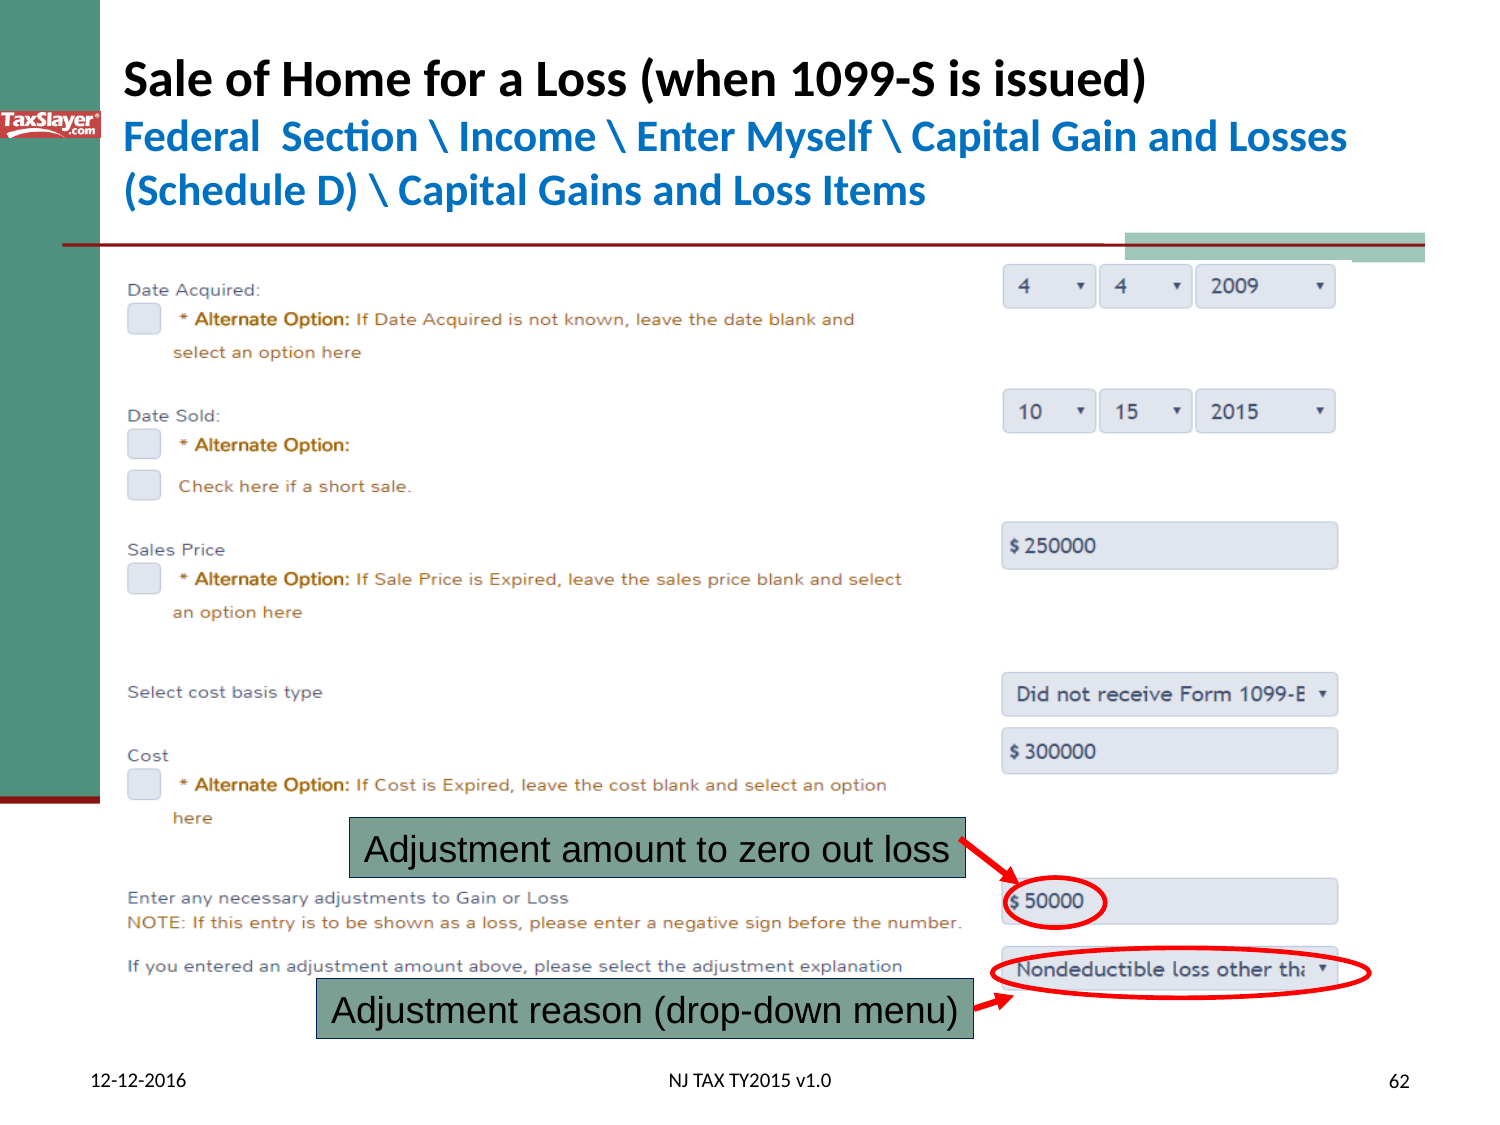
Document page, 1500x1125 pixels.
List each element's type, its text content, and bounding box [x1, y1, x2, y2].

picture [0, 110, 101, 139]
footer NJ TAX TY2015 v1.0 [496, 1050, 1004, 1100]
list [112, 260, 1353, 1014]
slide_number 62 [1112, 1049, 1426, 1101]
title Sale of Home for a Loss (when 1099-S is issued) Federal Section \ Income \ Enter Myself \ Capital Gain and Losses (Schedule D) \ Capital Gains and Loss Items [108, 35, 1434, 223]
text_box Adjustment reason (drop-down menu) [316, 1022, 974, 1039]
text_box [959, 838, 1021, 886]
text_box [977, 995, 1015, 1010]
text_box [1357, 963, 1370, 982]
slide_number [74, 1049, 401, 1100]
